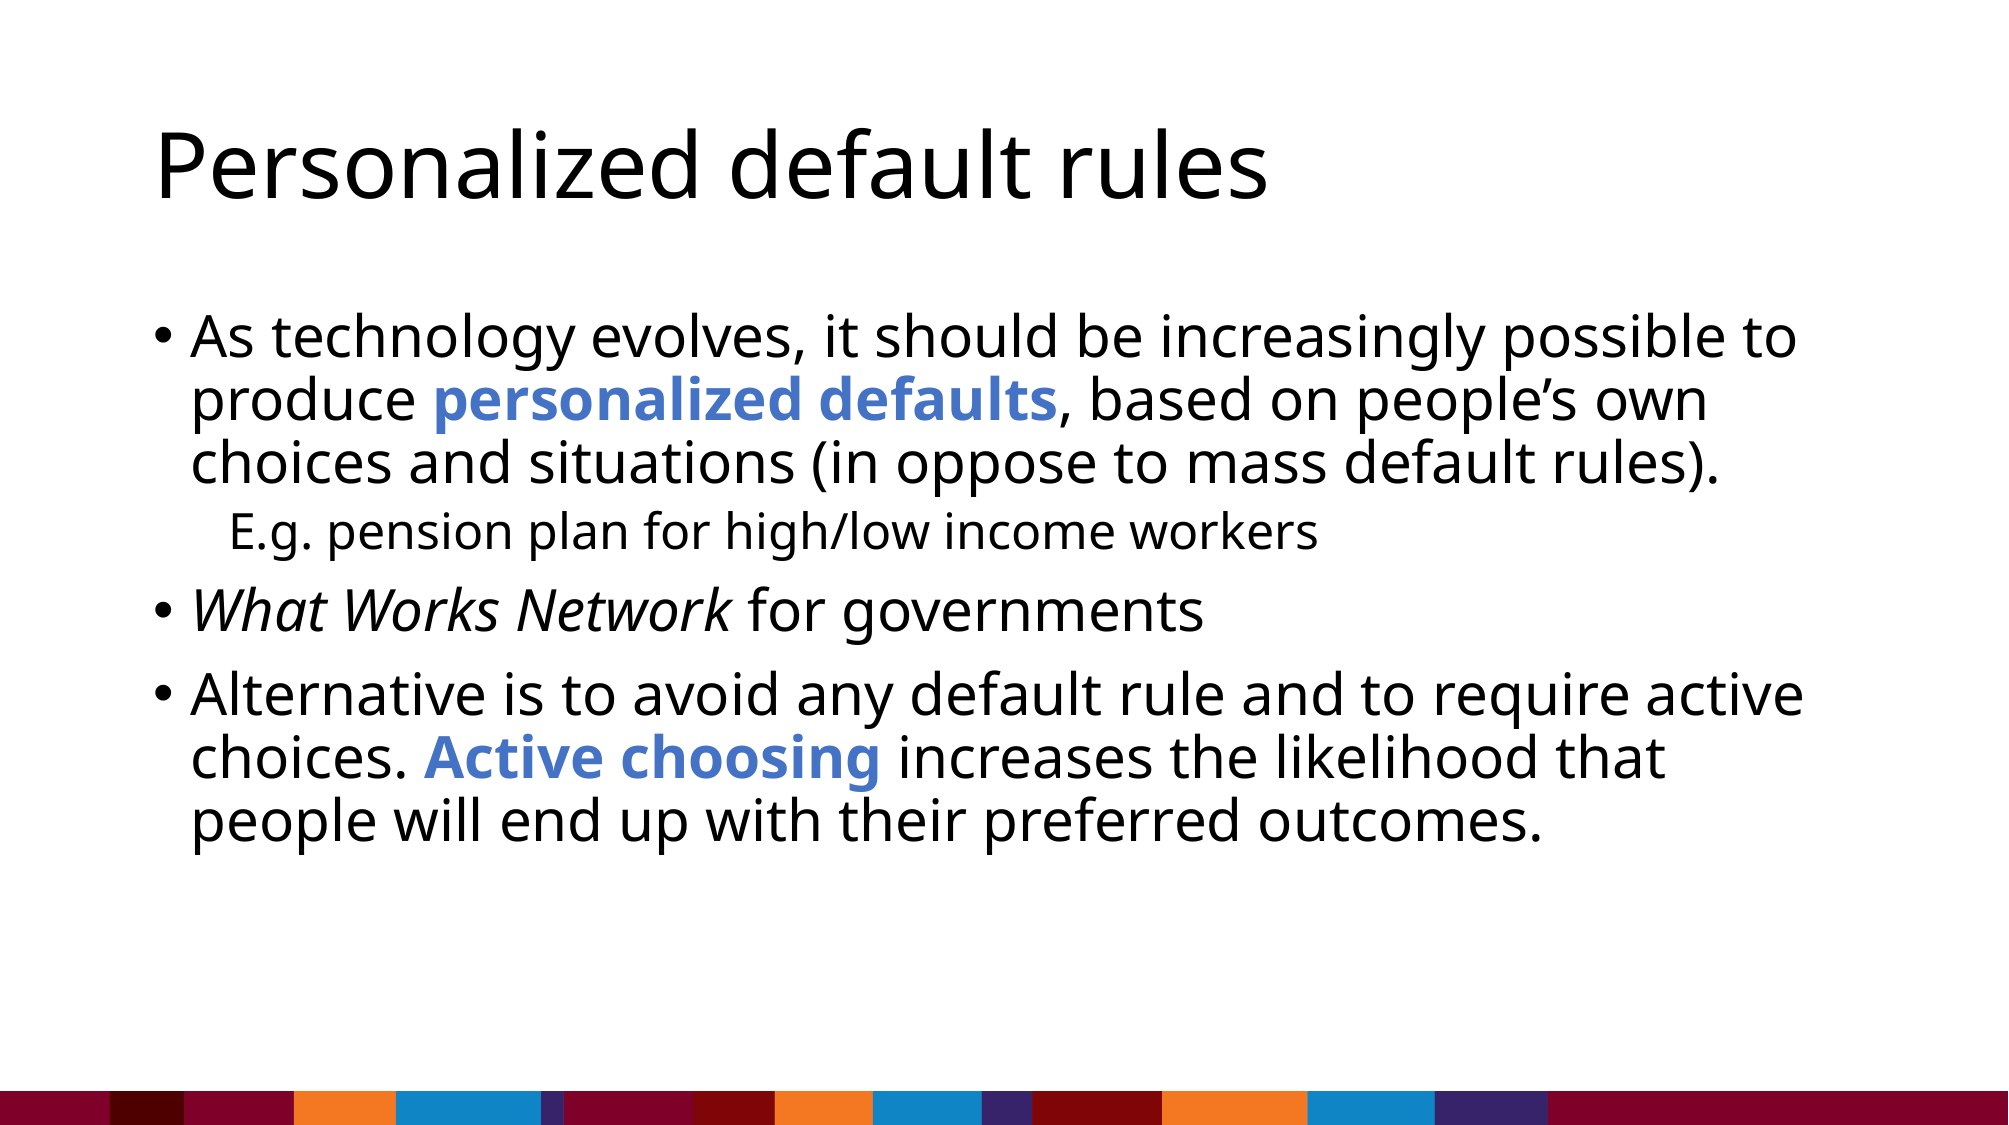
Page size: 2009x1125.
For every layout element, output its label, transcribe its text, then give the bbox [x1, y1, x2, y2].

title Personalized default rules [138, 59, 1870, 278]
list As technology evolves, it should be increasingly possible to produce personalized defaults, based on people’s own choices and situations (in oppose to mass default rules). E.g. pension plan for high/low income workers What Works Network for governments Alternative is to avoid any default rule and to require active choices. Active choosing increases the likelihood that people will end up with their preferred outcomes. [138, 299, 1870, 960]
picture [0, 1091, 2008, 1125]
